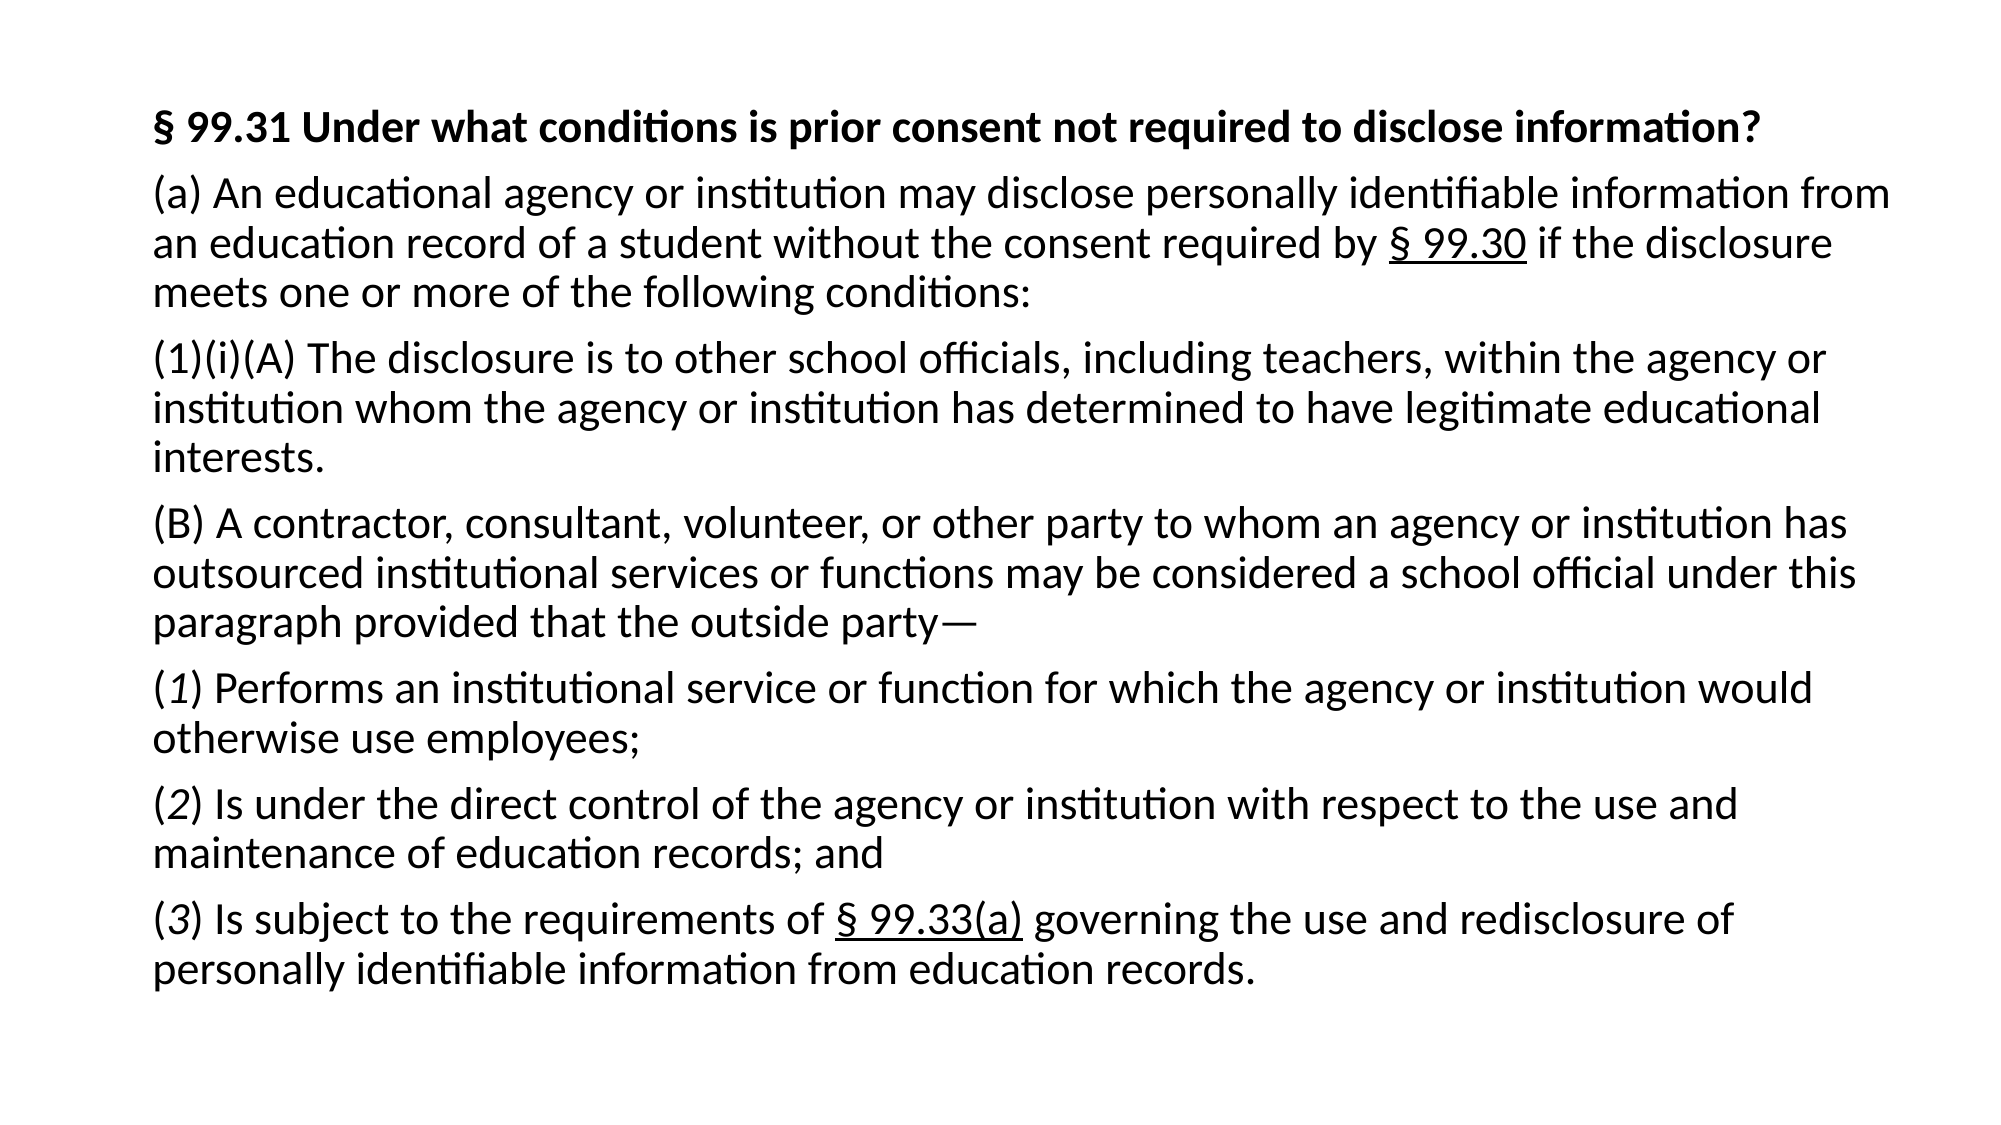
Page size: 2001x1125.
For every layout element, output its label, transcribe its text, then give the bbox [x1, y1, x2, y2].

list § 99.31 Under what conditions is prior consent not required to disclose information? (a) An educational agency or institution may disclose personally identifiable information from an education record of a student without the consent required by § 99.30 if the disclosure meets one or more of the following conditions: (1)(i)(A) The disclosure is to other school officials, including teachers, within the agency or institution whom the agency or institution has determined to have legitimate educational interests. (B) A contractor, consultant, volunteer, or other party to whom an agency or institution has outsourced institutional services or functions may be considered a school official under this paragraph provided that the outside party— (1) Performs an institutional service or function for which the agency or institution would otherwise use employees; (2) Is under the direct control of the agency or institution with respect to the use and maintenance of education records; and (3) Is subject to the requirements of § 99.33(a) governing the use and redisclosure of personally identifiable information from education records. [137, 95, 1919, 1014]
